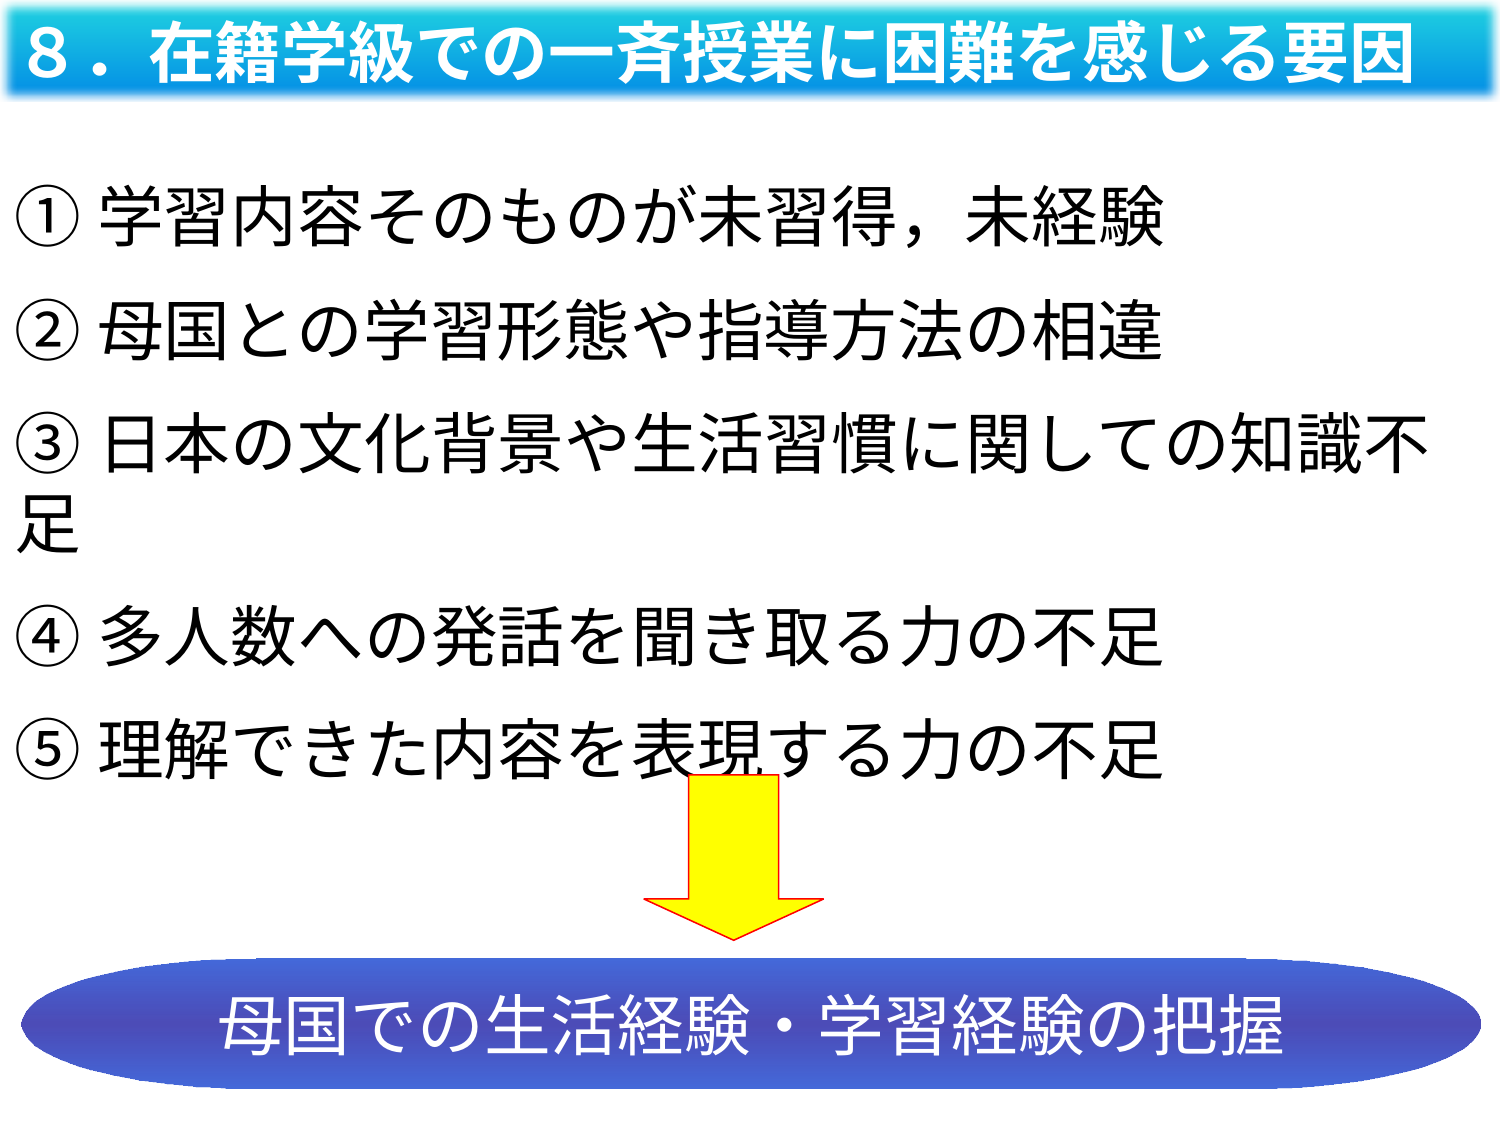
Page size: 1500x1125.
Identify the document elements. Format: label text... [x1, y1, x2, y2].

text_box 母国での生活経験・学習経験の把握 [9, 54, 1494, 95]
text_box [4, 54, 1499, 100]
text_box 母国での生活経験・学習経験の把握 [21, 958, 1481, 1089]
text_box ８．在籍学級での一斉授業に困難を感じる要因 [13, 17, 1489, 90]
text_box ①学習内容そのものが未習得，未経験 ②母国との学習形態や指導方法の相違 ③日本の文化背景や生活習慣に関しての知識不足 ④多人数への発話を聞き取る力の不足 ⑤理解できた内容を表現する力の不足 [0, 54, 1500, 796]
text_box [643, 774, 824, 941]
